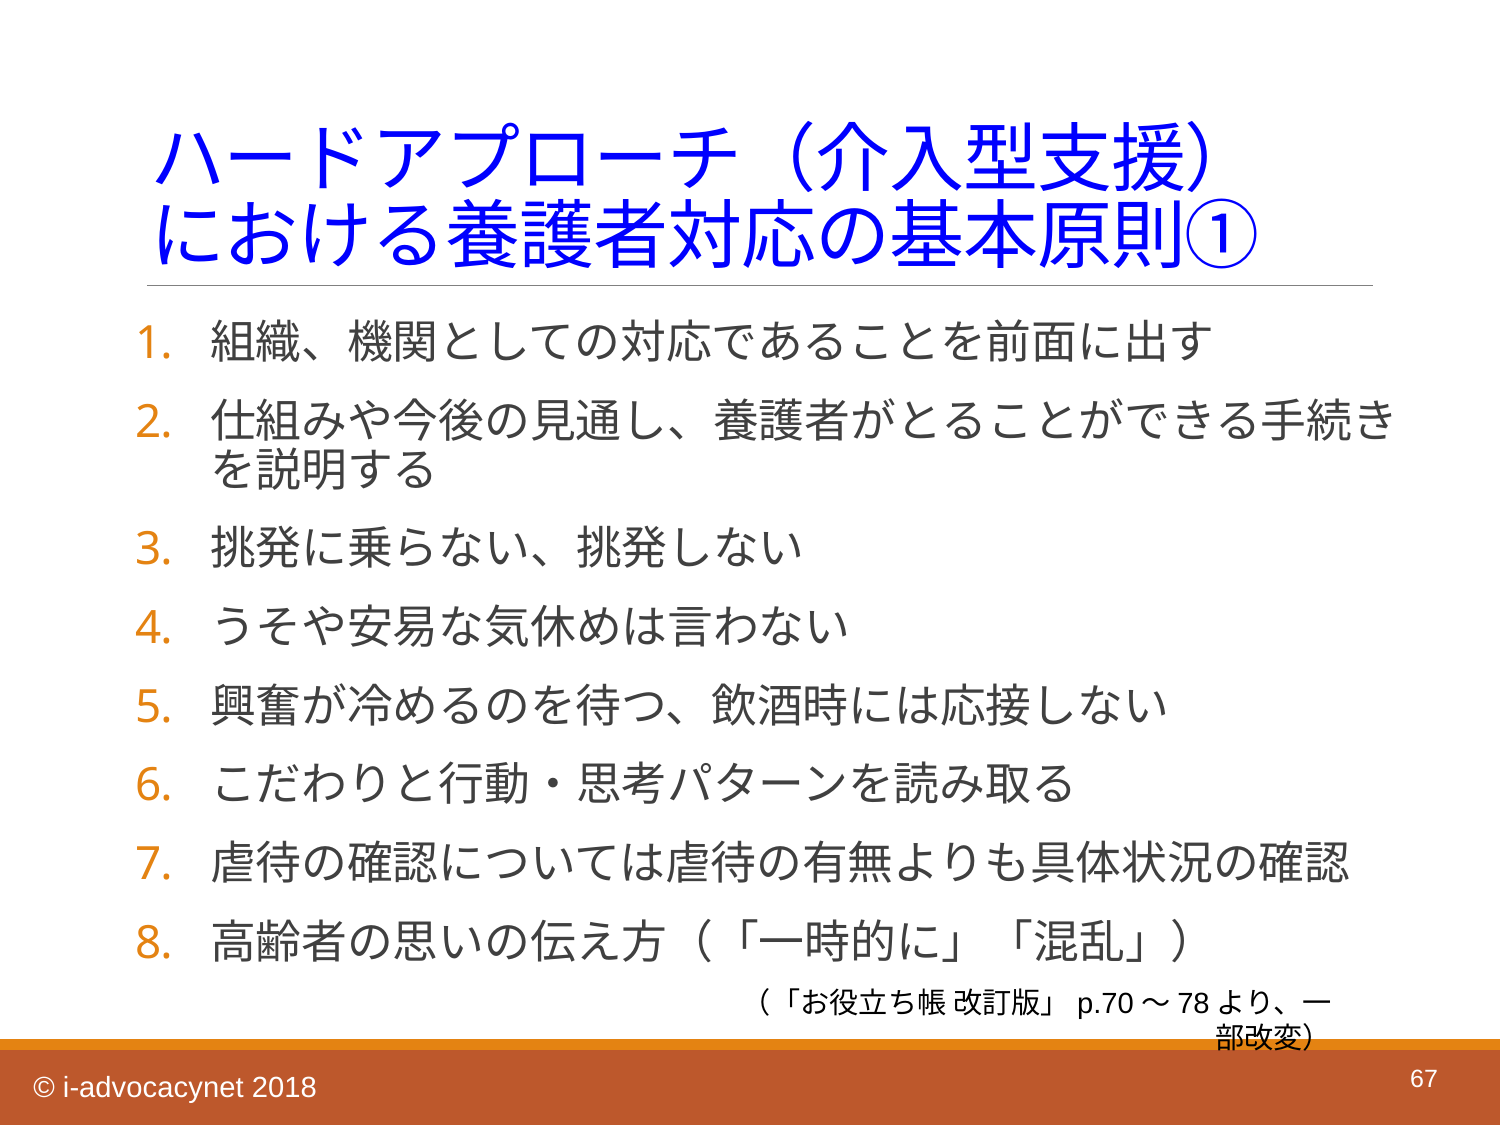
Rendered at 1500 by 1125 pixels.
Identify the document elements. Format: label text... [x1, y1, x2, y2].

title ハードアプローチ（介入型支援） における養護者対応の基本原則① [135, 47, 1373, 285]
list 組織、機関としての対応であることを前面に出す 仕組みや今後の見通し、養護者がとることができる手続きを説明する 挑発に乗らない、挑発しない うそや安易な気休めは言わない 興奮が冷めるのを待つ、飲酒時には応接しない こだわりと行動・思考パターンを読み取る 虐待の確認については虐待の有無よりも具体状況の確認 高齢者の思いの伝え方（「一時的に」「混乱」） [135, 311, 1417, 972]
slide_number 67 [1291, 1048, 1454, 1108]
text_box （「お役立ち帳 改訂版」p.70～78より、一部改変） [702, 977, 1347, 1062]
